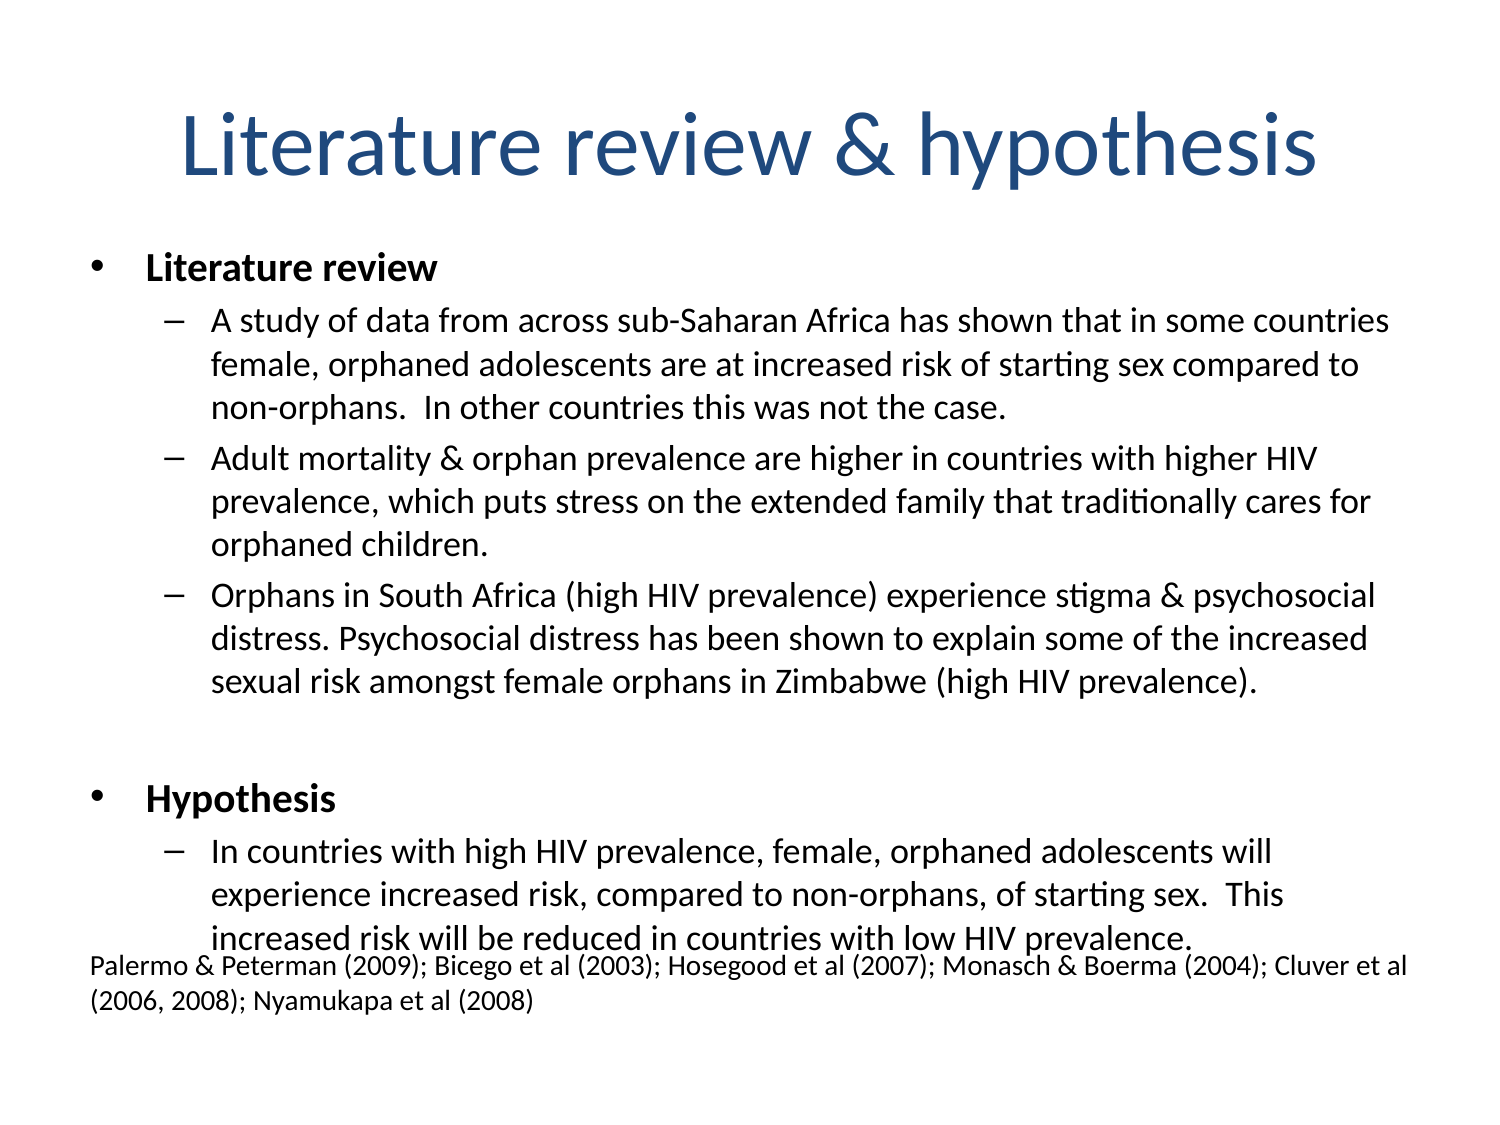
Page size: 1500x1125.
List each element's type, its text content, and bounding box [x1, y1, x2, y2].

text_box Palermo & Peterman (2009); Bicego et al (2003); Hosegood et al (2007); Monasch & Boerma (2004); Cluver et al (2006, 2008); Nyamukapa et al (2008) [74, 938, 1425, 1024]
list Literature review A study of data from across sub-Saharan Africa has shown that in some countries female, orphaned adolescents are at increased risk of starting sex compared to non-orphans. In other countries this was not the case. Adult mortality & orphan prevalence are higher in countries with higher HIV prevalence, which puts stress on the extended family that traditionally cares for orphaned children. Orphans in South Africa (high HIV prevalence) experience stigma & psychosocial distress. Psychosocial distress has been shown to explain some of the increased sexual risk amongst female orphans in Zimbabwe (high HIV prevalence). Hypothesis In countries with high HIV prevalence, female, orphaned adolescents will experience increased risk, compared to non-orphans, of starting sex. This increased risk will be reduced in countries with low HIV prevalence. [75, 232, 1425, 938]
title Literature review & hypothesis [75, 45, 1425, 232]
